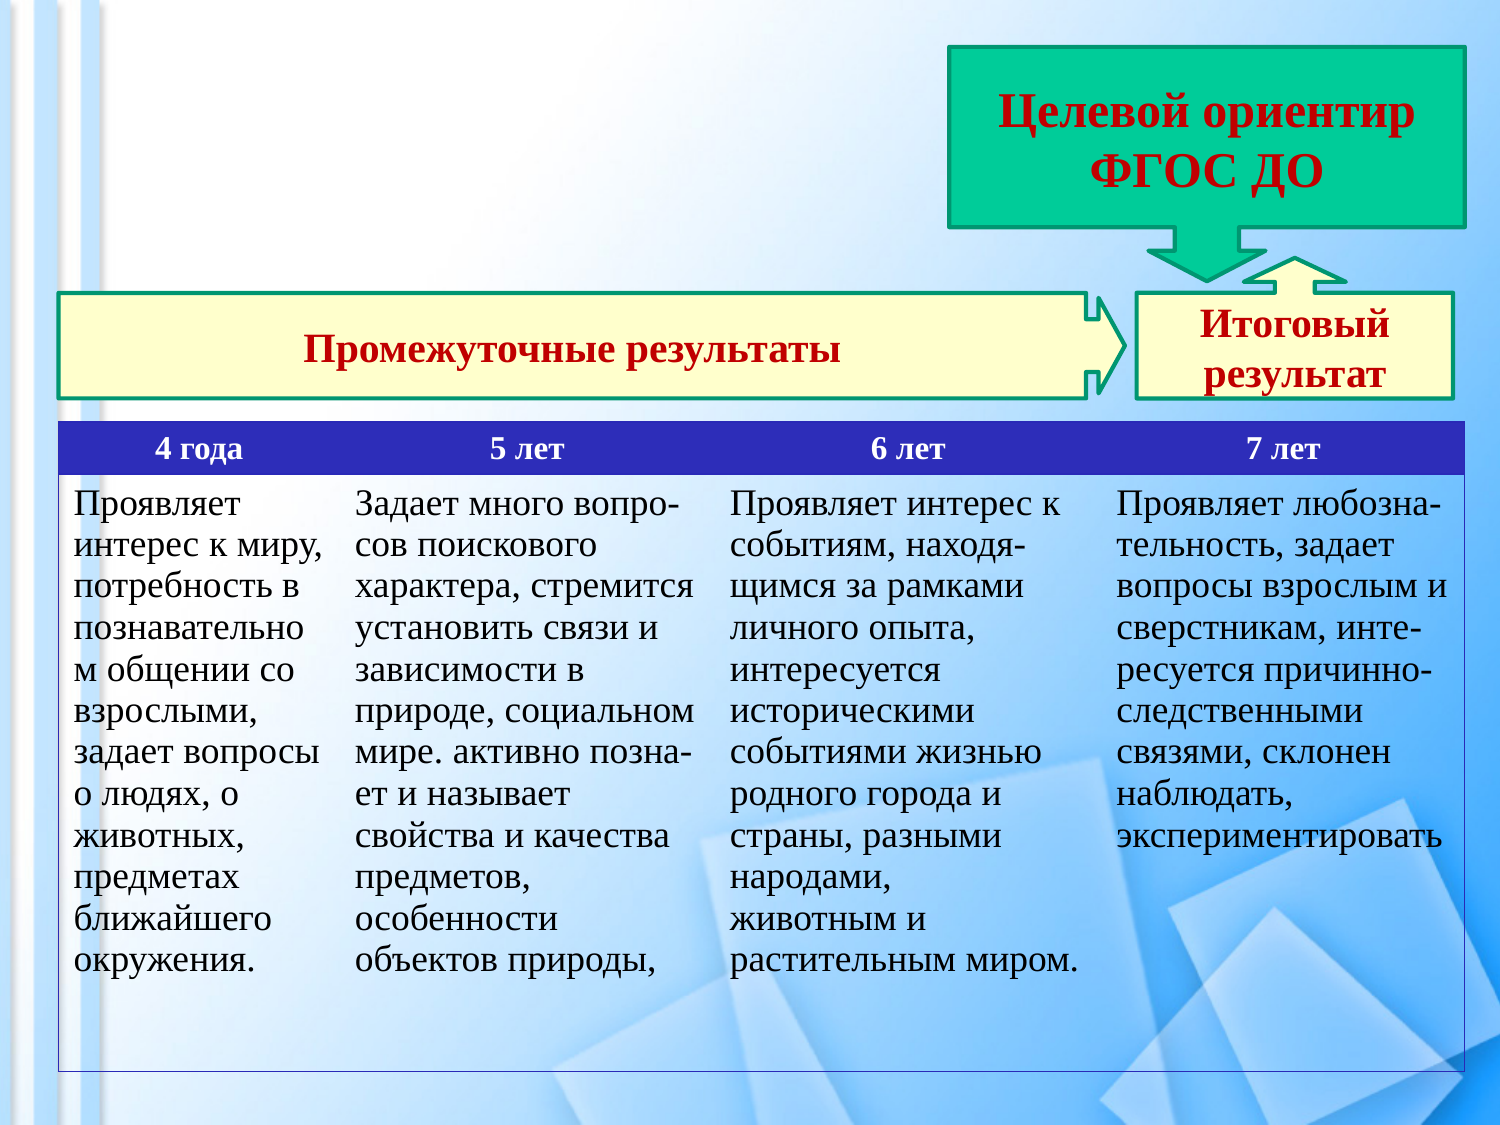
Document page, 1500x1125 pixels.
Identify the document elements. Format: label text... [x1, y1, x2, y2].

table_header 4 года [59, 423, 340, 473]
text_box Целевой ориентир ФГОС ДО [947, 44, 1467, 284]
table_cell Проявляет интерес к событиям, находя-щимся за рамками личного опыта, интересуется историческими событиями жизнью родного города и страны, разными народами, животным и растительным миром. [715, 475, 1101, 1071]
text_box Итоговый результат [1134, 255, 1456, 401]
table_cell Проявляет любозна-тельность, задает вопросы взрослым и сверстникам, инте-ресуется причинно-следственными связями, склонен наблюдать, экспериментировать [1101, 475, 1464, 1071]
picture [0, 0, 1500, 1125]
table_header 7 лет [1101, 423, 1464, 473]
table_header 6 лет [715, 423, 1101, 473]
table_cell Задает много вопро-сов поискового характера, стремится установить связи и зависимости в природе, социальном мире. активно позна-ет и называет свойства и качества предметов, особенности объектов природы, [340, 475, 715, 1071]
table_header 5 лет [340, 423, 715, 473]
table_cell Проявляет интерес к миру, потребность в познавательном общении со взрослыми, задает вопросы о людях, о животных, предметах ближайшего окружения. [59, 475, 340, 1071]
text_box Промежуточные результаты [56, 290, 1127, 401]
